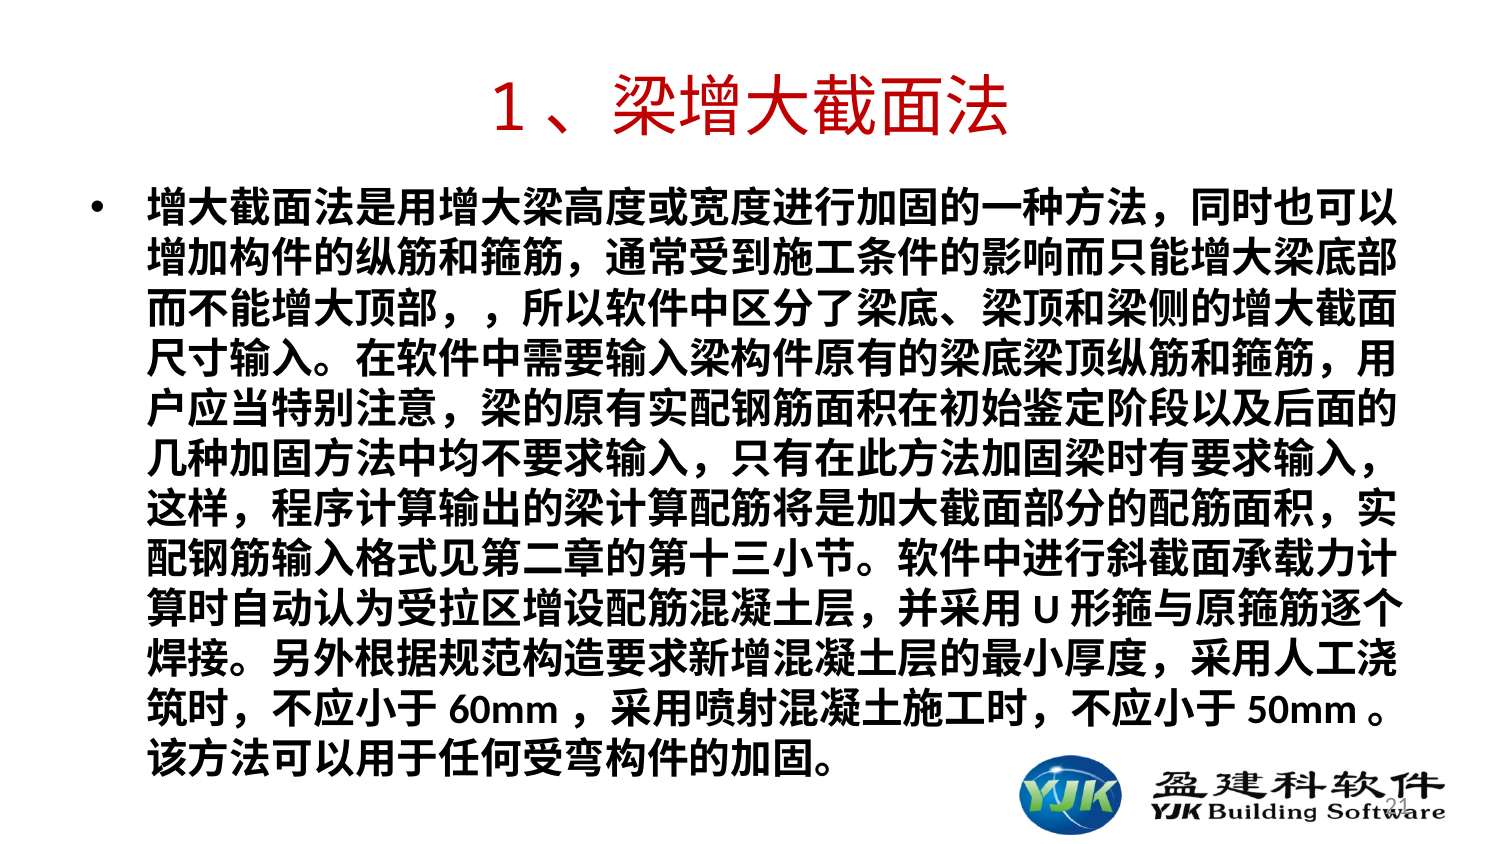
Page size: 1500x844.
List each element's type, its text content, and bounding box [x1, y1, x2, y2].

slide_number 21 [1074, 782, 1425, 828]
list 增大截面法是用增大梁高度或宽度进行加固的一种方法，同时也可以增加构件的纵筋和箍筋，通常受到施工条件的影响而只能增大梁底部而不能增大顶部，，所以软件中区分了梁底、梁顶和梁侧的增大截面尺寸输入。在软件中需要输入梁构件原有的梁底梁顶纵筋和箍筋，用户应当特别注意，梁的原有实配钢筋面积在初始鉴定阶段以及后面的几种加固方法中均不要求输入，只有在此方法加固梁时有要求输入，这样，程序计算输出的梁计算配筋将是加大截面部分的配筋面积，实配钢筋输入格式见第二章的第十三小节。软件中进行斜截面承载力计算时自动认为受拉区增设配筋混凝土层，并采用U形箍与原箍筋逐个焊接。另外根据规范构造要求新增混凝土层的最小厚度，采用人工浇筑时，不应小于60mm，采用喷射混凝土施工时，不应小于50mm。该方法可以用于任何受弯构件的加固。 [74, 173, 1426, 754]
picture [1019, 755, 1445, 835]
title 1、梁增大截面法 [74, 33, 1426, 173]
